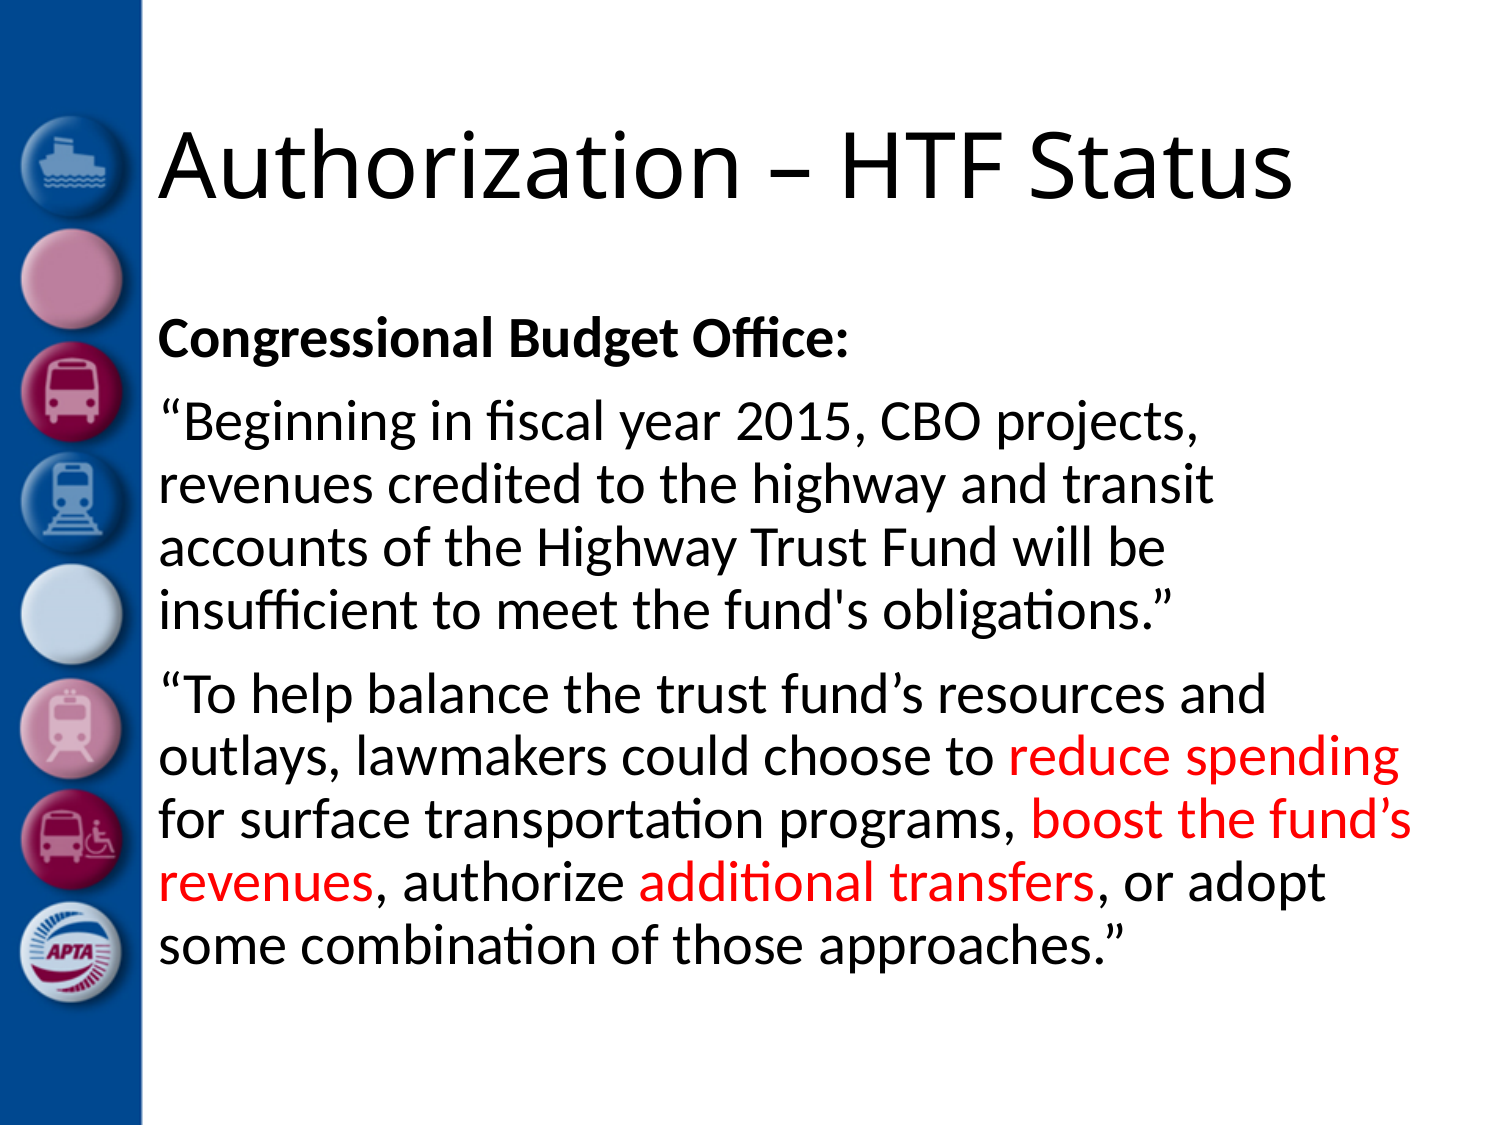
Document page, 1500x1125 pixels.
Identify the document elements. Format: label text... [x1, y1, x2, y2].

title Authorization – HTF Status [143, 59, 1438, 278]
picture [0, 0, 1500, 1125]
list Congressional Budget Office: “Beginning in fiscal year 2015, CBO projects, revenues credited to the highway and transit accounts of the Highway Trust Fund will be insufficient to meet the fund's obligations.” “To help balance the trust fund’s resources and outlays, lawmakers could choose to reduce spending for surface transportation programs, boost the fund’s revenues, authorize additional transfers, or adopt some combination of those approaches.” [143, 299, 1438, 1014]
